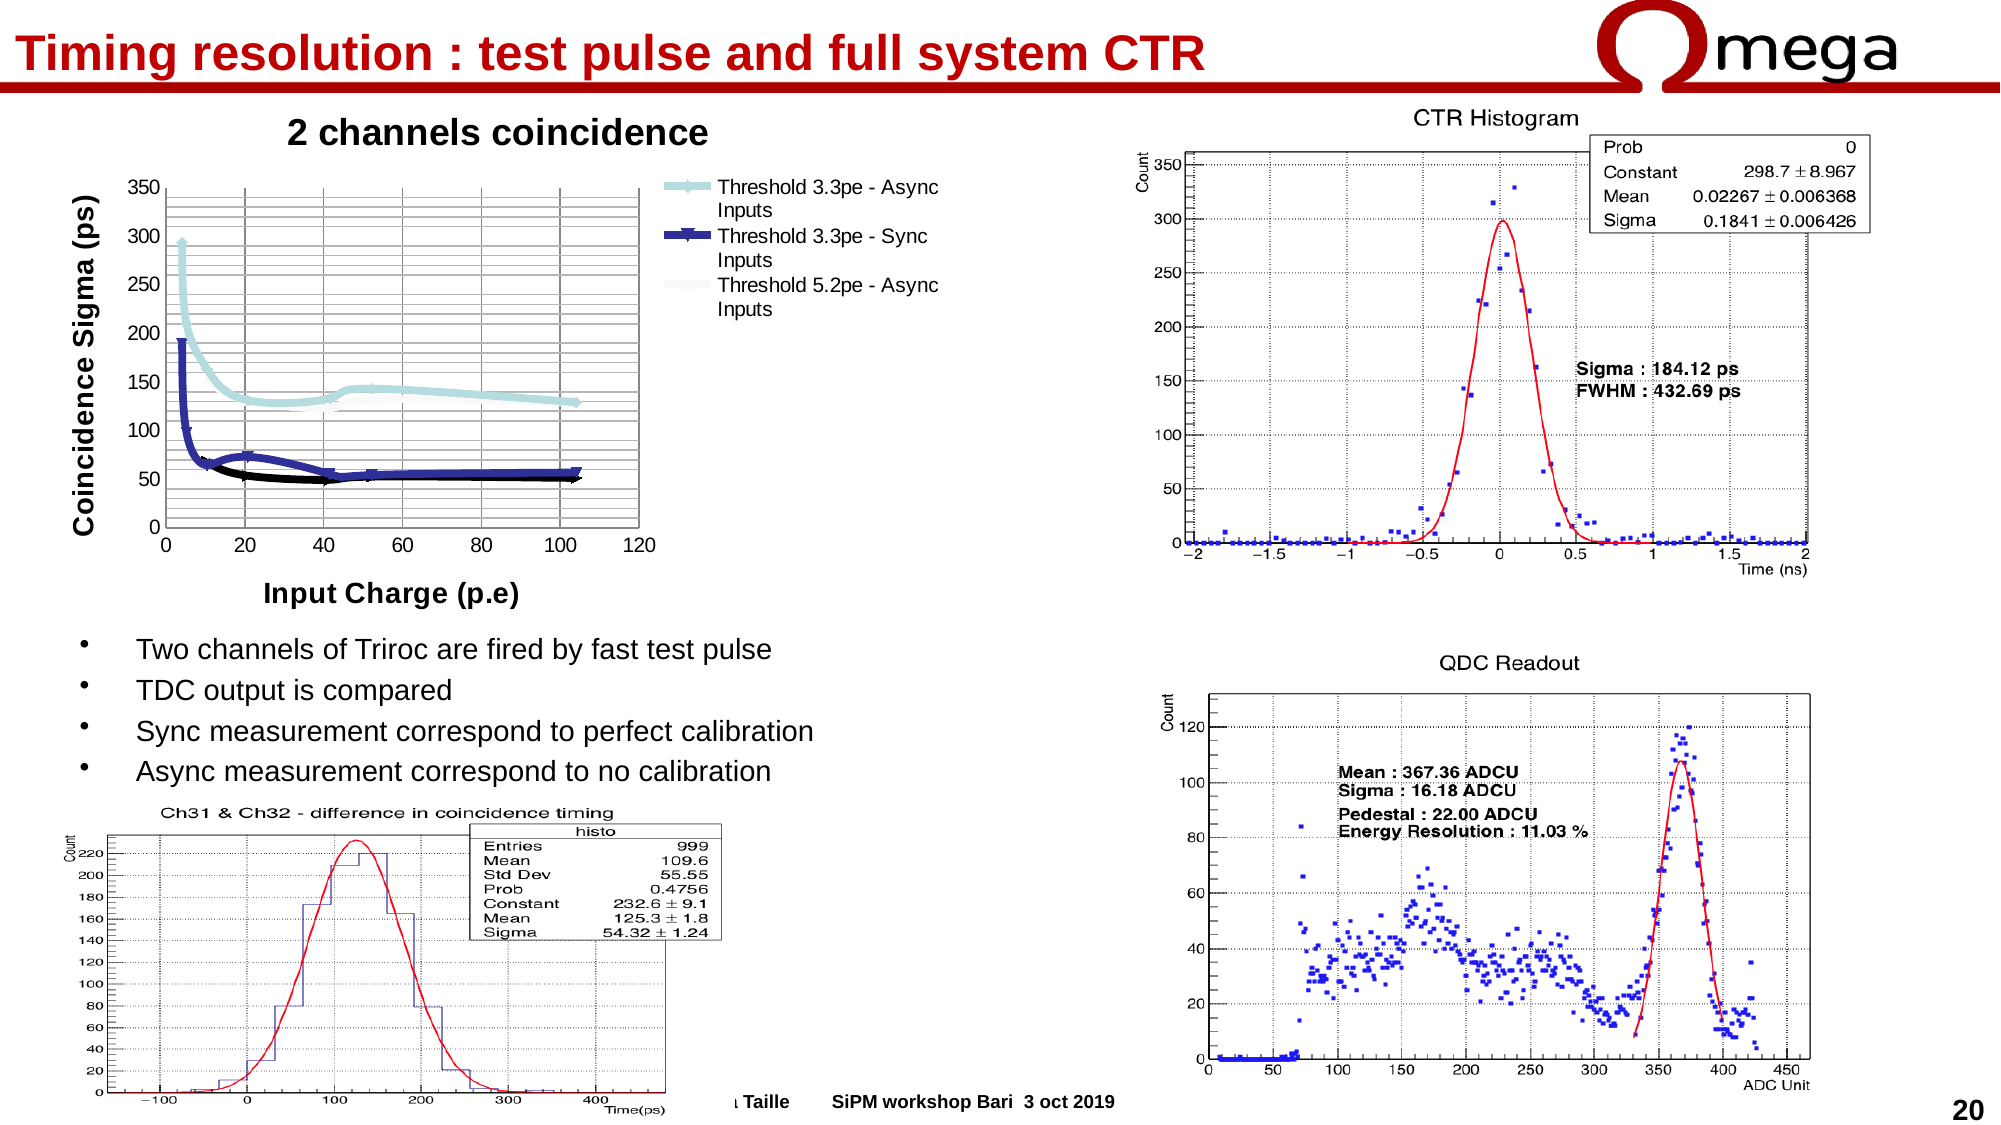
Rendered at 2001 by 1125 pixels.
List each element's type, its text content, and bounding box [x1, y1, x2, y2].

picture [1107, 103, 1885, 593]
chart [31, 80, 976, 644]
title Timing resolution : test pulse and full system CTR [0, 0, 1497, 102]
picture [1497, 0, 2000, 93]
picture [37, 803, 735, 1125]
list Two channels of Triroc are fired by fast test pulse TDC output is compared Sync measurement correspond to perfect calibration Async measurement correspond to no calibration [64, 622, 1028, 890]
footer C. de La Taille SiPM workshop Bari 3 oct 2019 [739, 1082, 1725, 1118]
slide_number 20 [1834, 1084, 2000, 1125]
picture [1133, 648, 1885, 1105]
